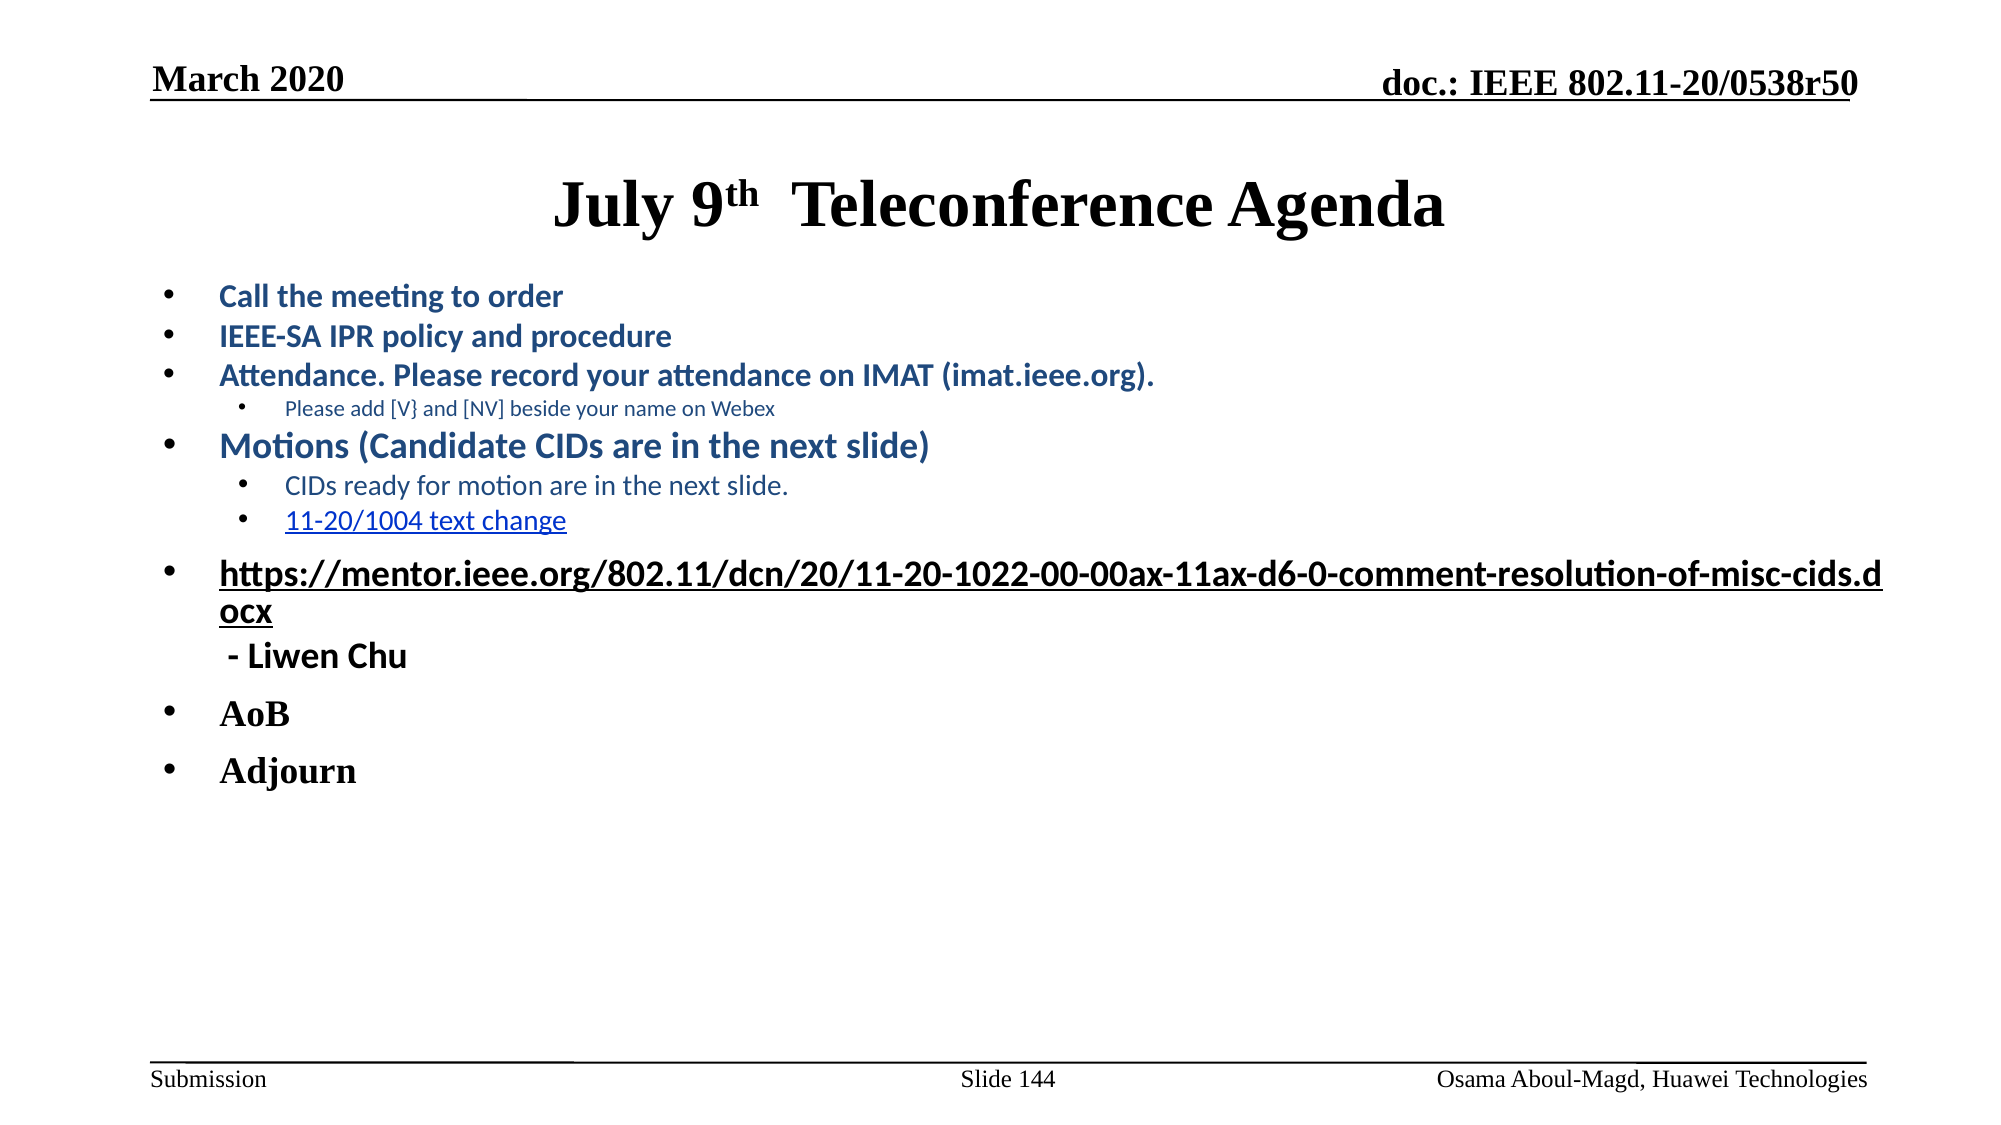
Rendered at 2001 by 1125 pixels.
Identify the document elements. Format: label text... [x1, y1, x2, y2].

footer Osama Aboul-Magd, Huawei Technologies [1171, 1061, 1869, 1093]
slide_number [152, 54, 563, 100]
list Call the meeting to order IEEE-SA IPR policy and procedure Attendance. Please record your attendance on IMAT (imat.ieee.org). Please add [V} and [NV] beside your name on Webex Motions (Candidate CIDs are in the next slide) CIDs ready for motion are in the next slide. 11-20/1004 text change https://mentor.ieee.org/802.11/dcn/20/11-20-1022-00-00ax-11ax-d6-0-comment-resolution-of-misc-cids.docx - Liwen Chu AoB Adjourn [147, 265, 1900, 1017]
title July 9th Teleconference Agenda [149, 112, 1850, 265]
slide_number Slide 144 [950, 1061, 1067, 1123]
